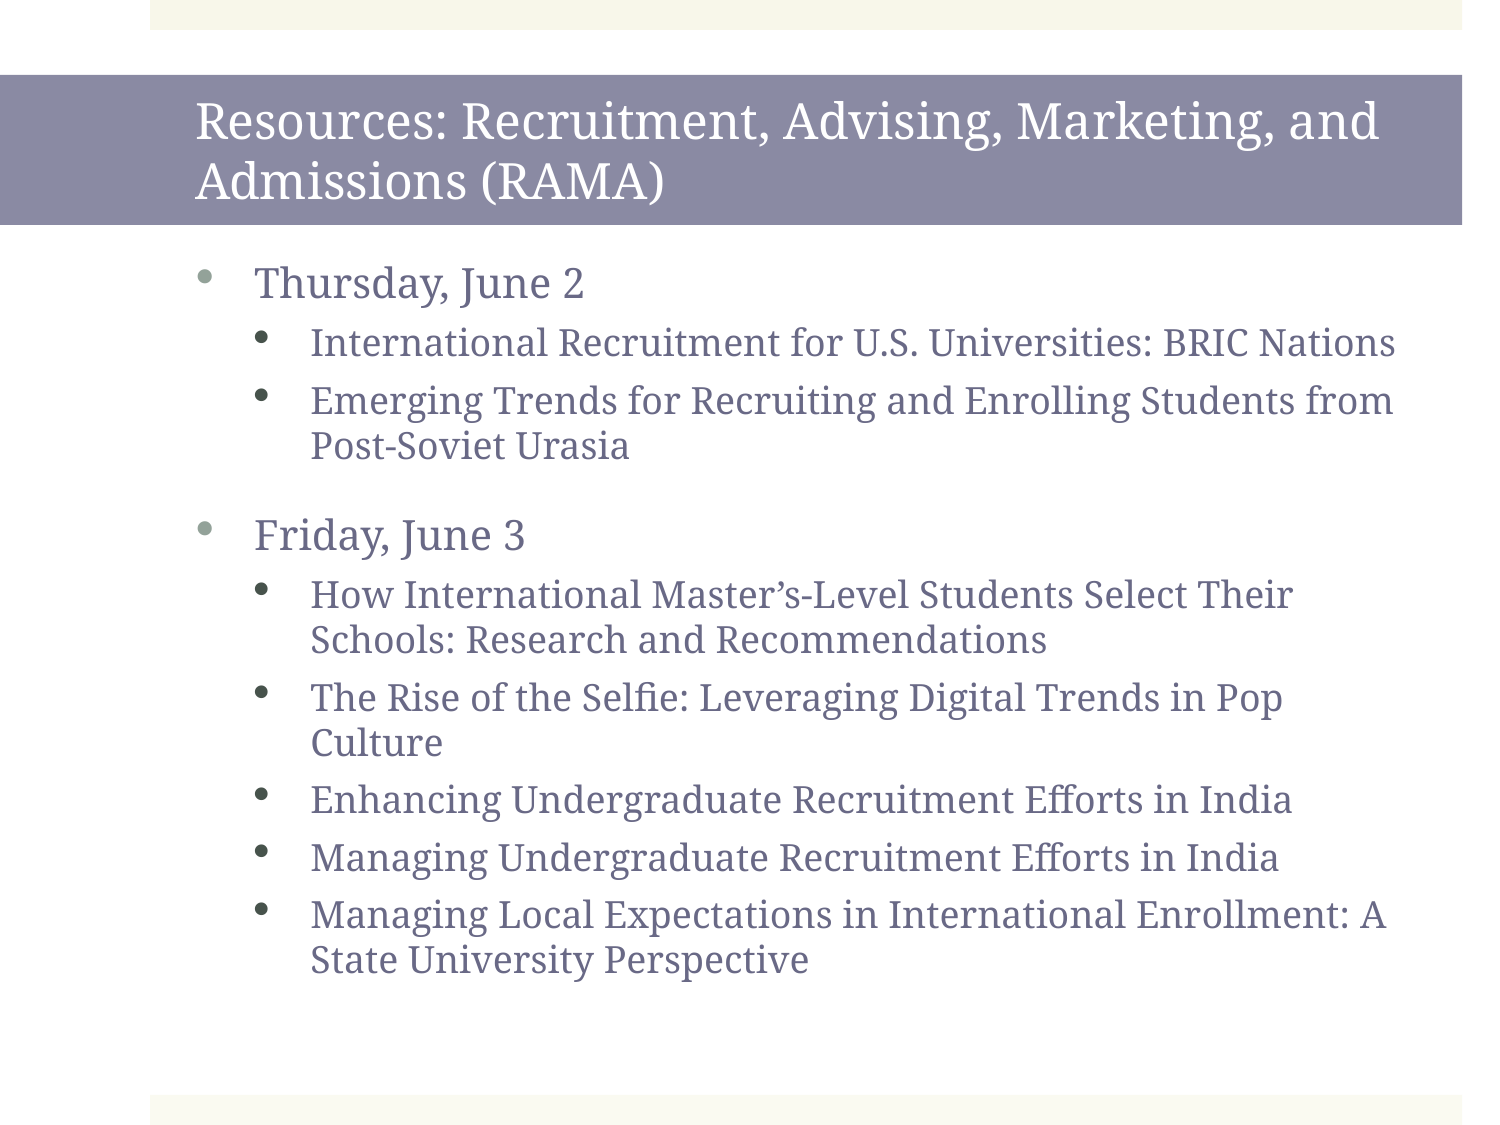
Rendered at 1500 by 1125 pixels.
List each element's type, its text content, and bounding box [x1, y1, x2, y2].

title Resources: Recruitment, Advising, Marketing, and Admissions (RAMA) [0, 74, 1463, 225]
list Thursday, June 2 International Recruitment for U.S. Universities: BRIC Nations Emerging Trends for Recruiting and Enrolling Students from Post-Soviet Urasia Friday, June 3 How International Master’s-Level Students Select Their Schools: Research and Recommendations The Rise of the Selfie: Leveraging Digital Trends in Pop Culture Enhancing Undergraduate Recruitment Efforts in India Managing Undergraduate Recruitment Efforts in India Managing Local Expectations in International Enrollment: A State University Perspective [182, 249, 1432, 1028]
